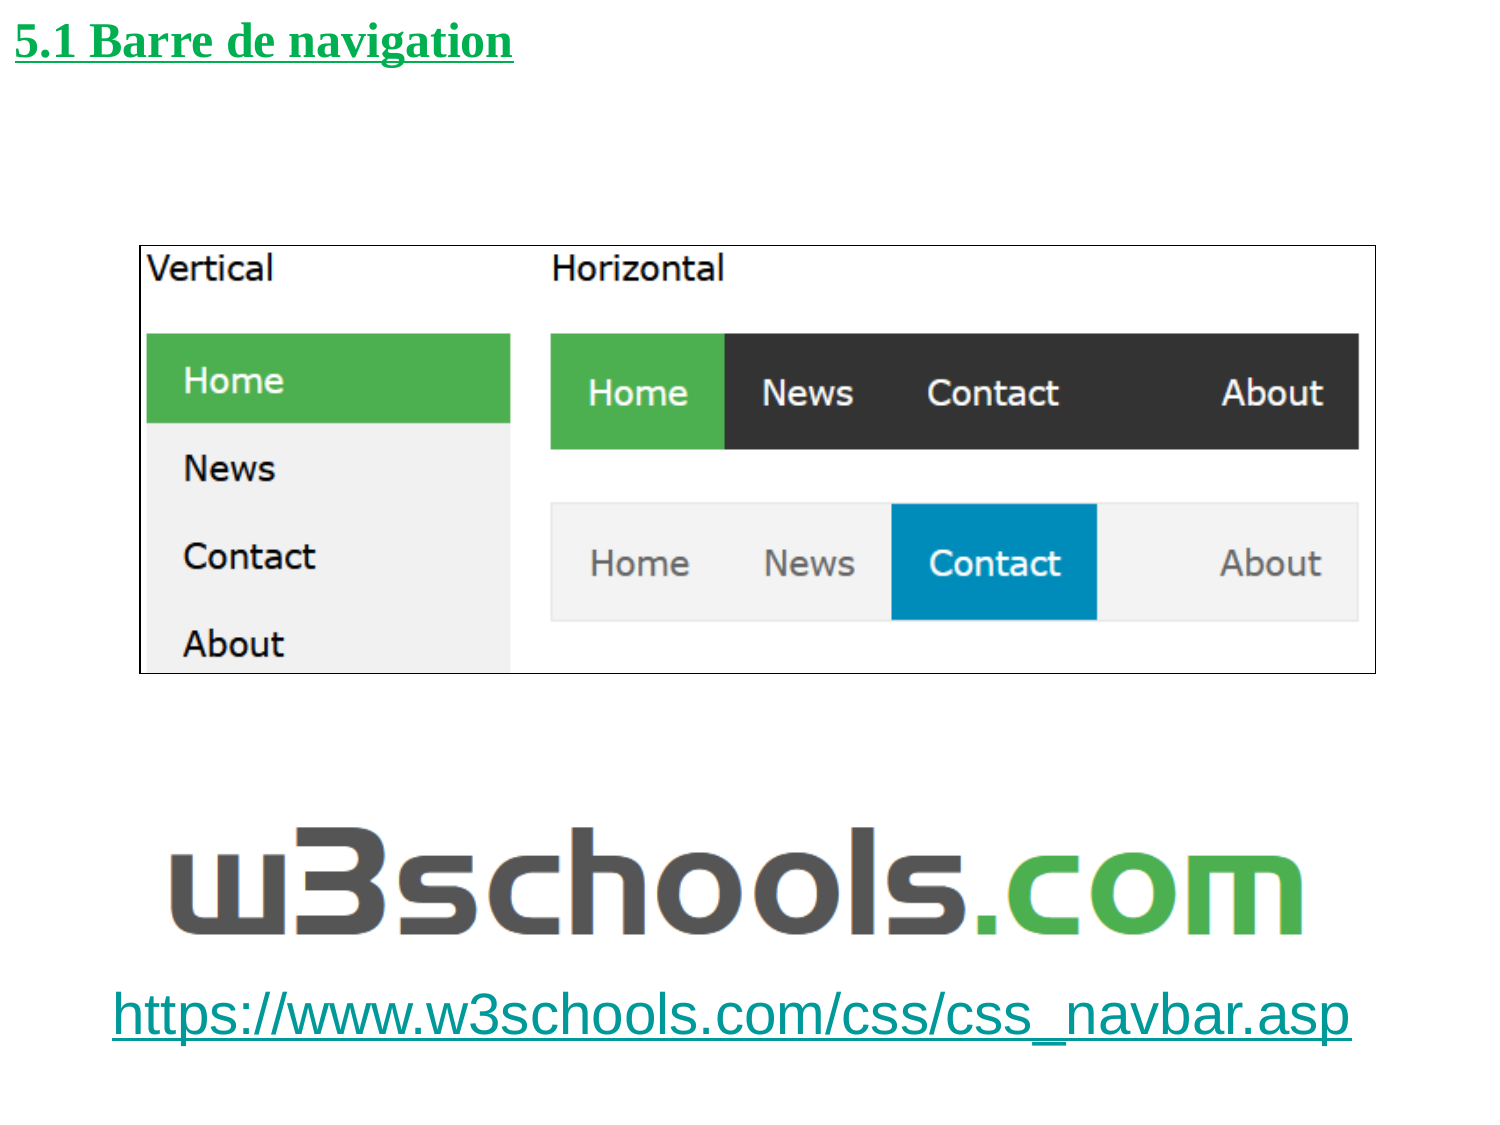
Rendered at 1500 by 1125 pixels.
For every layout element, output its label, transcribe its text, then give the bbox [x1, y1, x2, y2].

picture [157, 804, 1327, 971]
picture [140, 245, 1375, 673]
text_box https://www.w3schools.com/css/css_navbar.asp [35, 968, 1430, 1054]
text_box 5.1 Barre de navigation [0, 0, 1348, 75]
